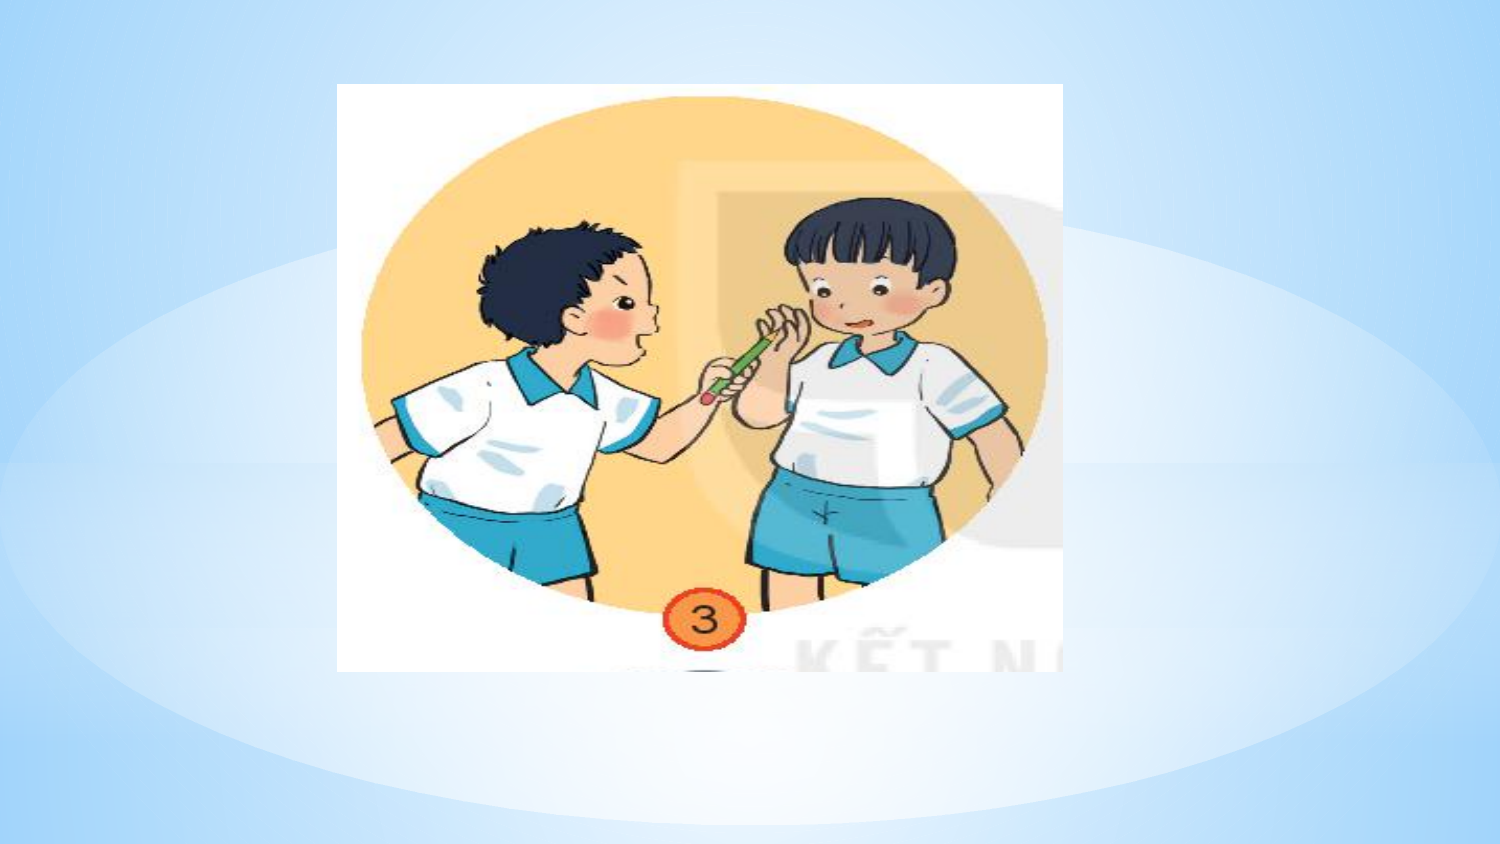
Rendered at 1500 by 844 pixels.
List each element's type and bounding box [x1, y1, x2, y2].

picture [337, 84, 1063, 673]
